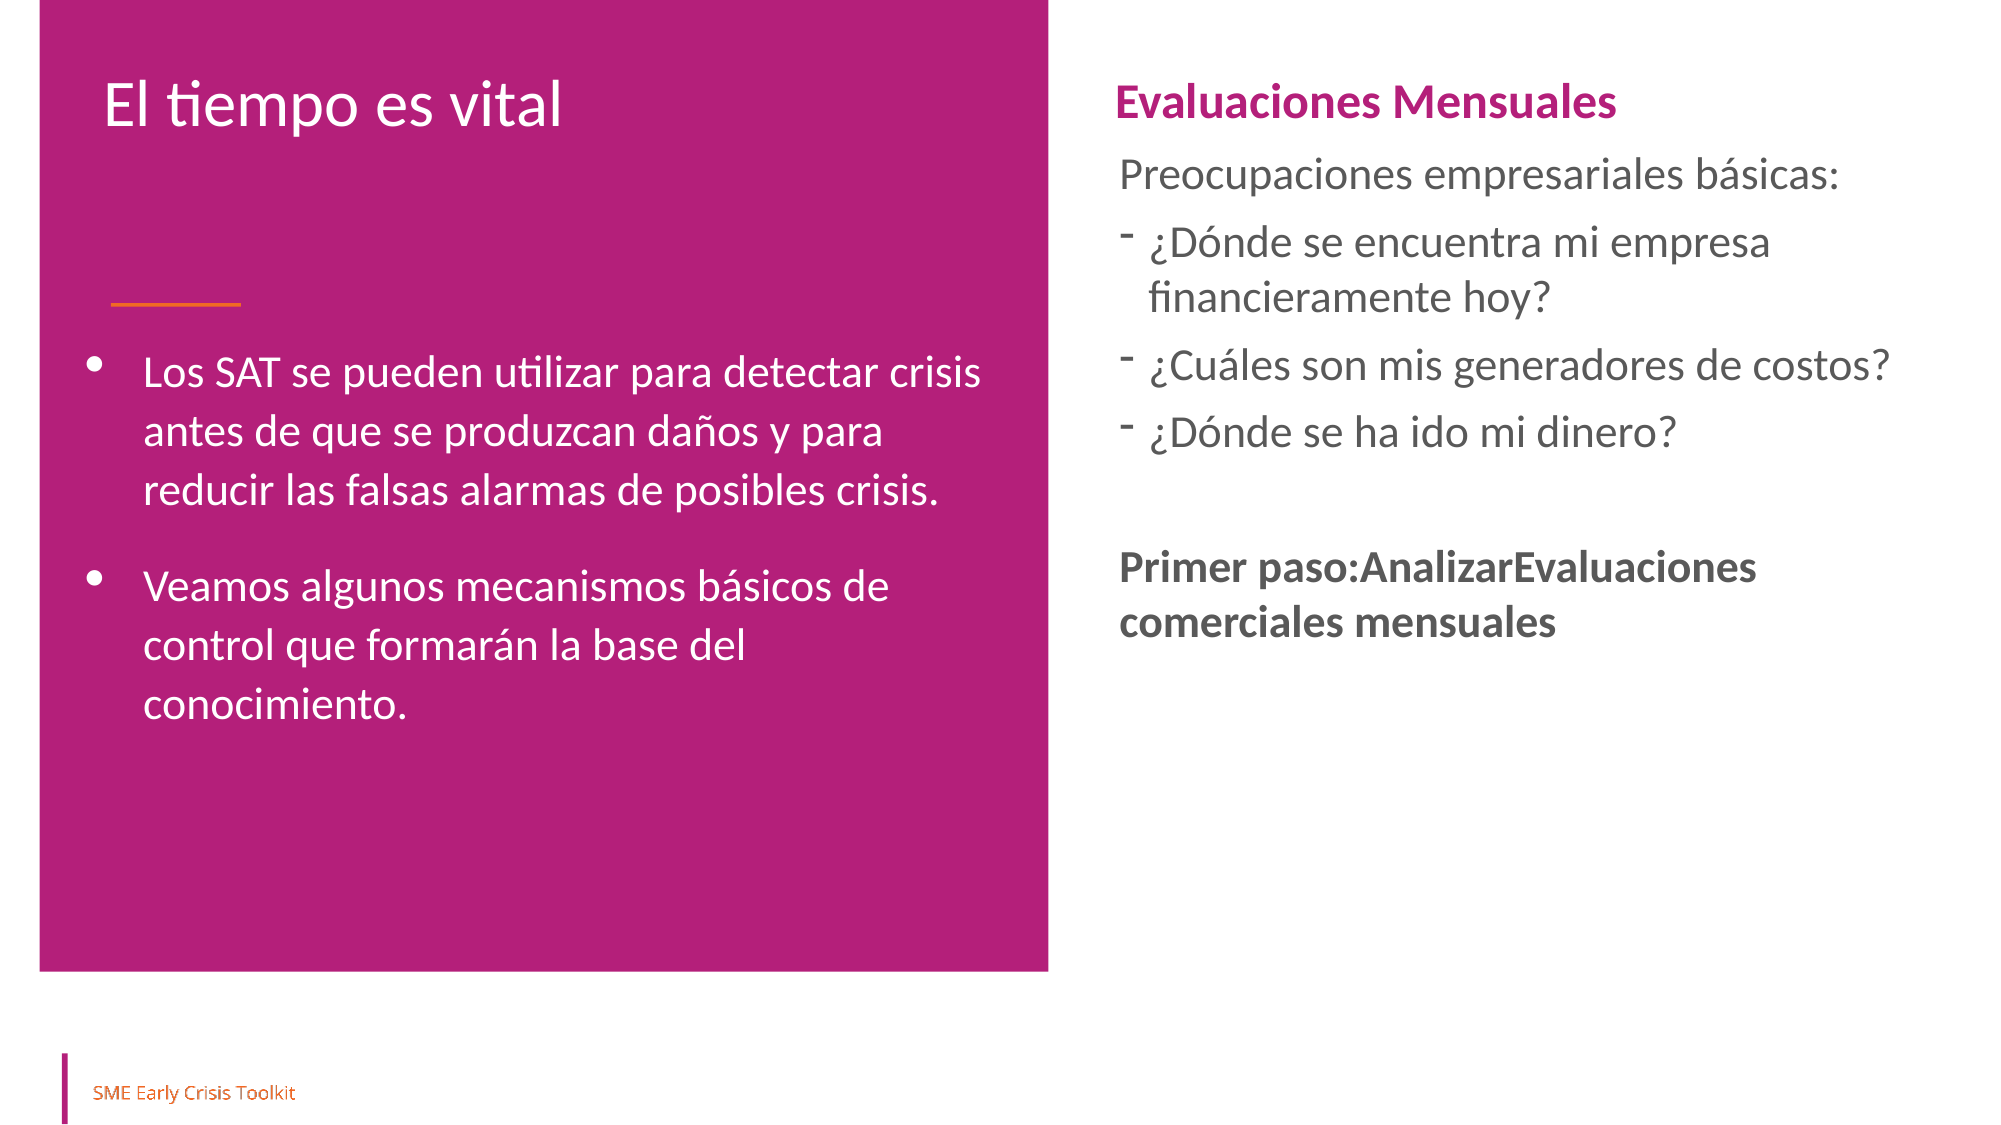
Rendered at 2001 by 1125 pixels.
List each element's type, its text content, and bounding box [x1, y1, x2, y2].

text_box [110, 302, 242, 308]
list El tiempo es vital [88, 61, 1017, 329]
text_box Evaluaciones Mensuales [1100, 60, 2000, 136]
text_box Preocupaciones empresariales básicas: ¿Dónde se encuentra mi empresa financieramente hoy? ¿Cuáles son mis generadores de costos? ¿Dónde se ha ido mi dinero? Primer paso:AnalizarEvaluaciones comerciales mensuales [1104, 136, 1928, 698]
picture [83, 1080, 295, 1104]
list Los SAT se pueden utilizar para detectar crisis antes de que se produzcan daños y para reducir las falsas alarmas de posibles crisis. Veamos algunos mecanismos básicos de control que formarán la base del conocimiento. [71, 330, 1000, 966]
